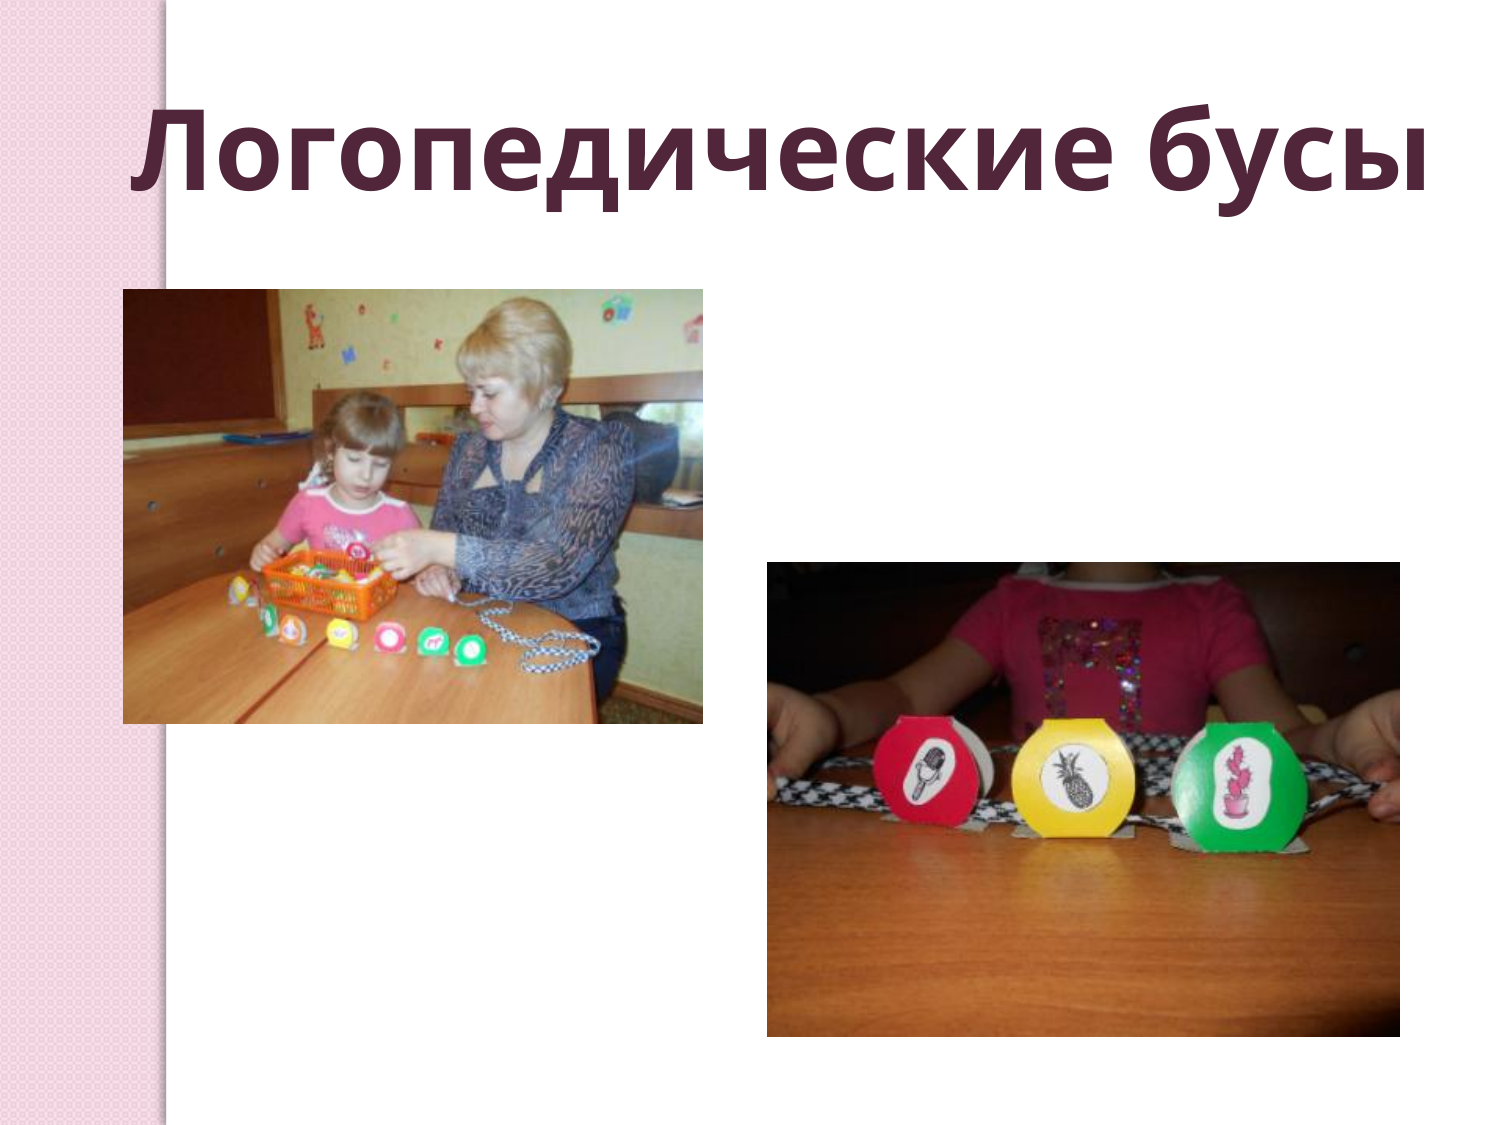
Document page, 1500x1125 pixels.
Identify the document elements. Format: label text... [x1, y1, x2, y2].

picture [767, 562, 1400, 1037]
text_box Логопедические бусы [86, 70, 1449, 221]
picture [123, 288, 703, 724]
